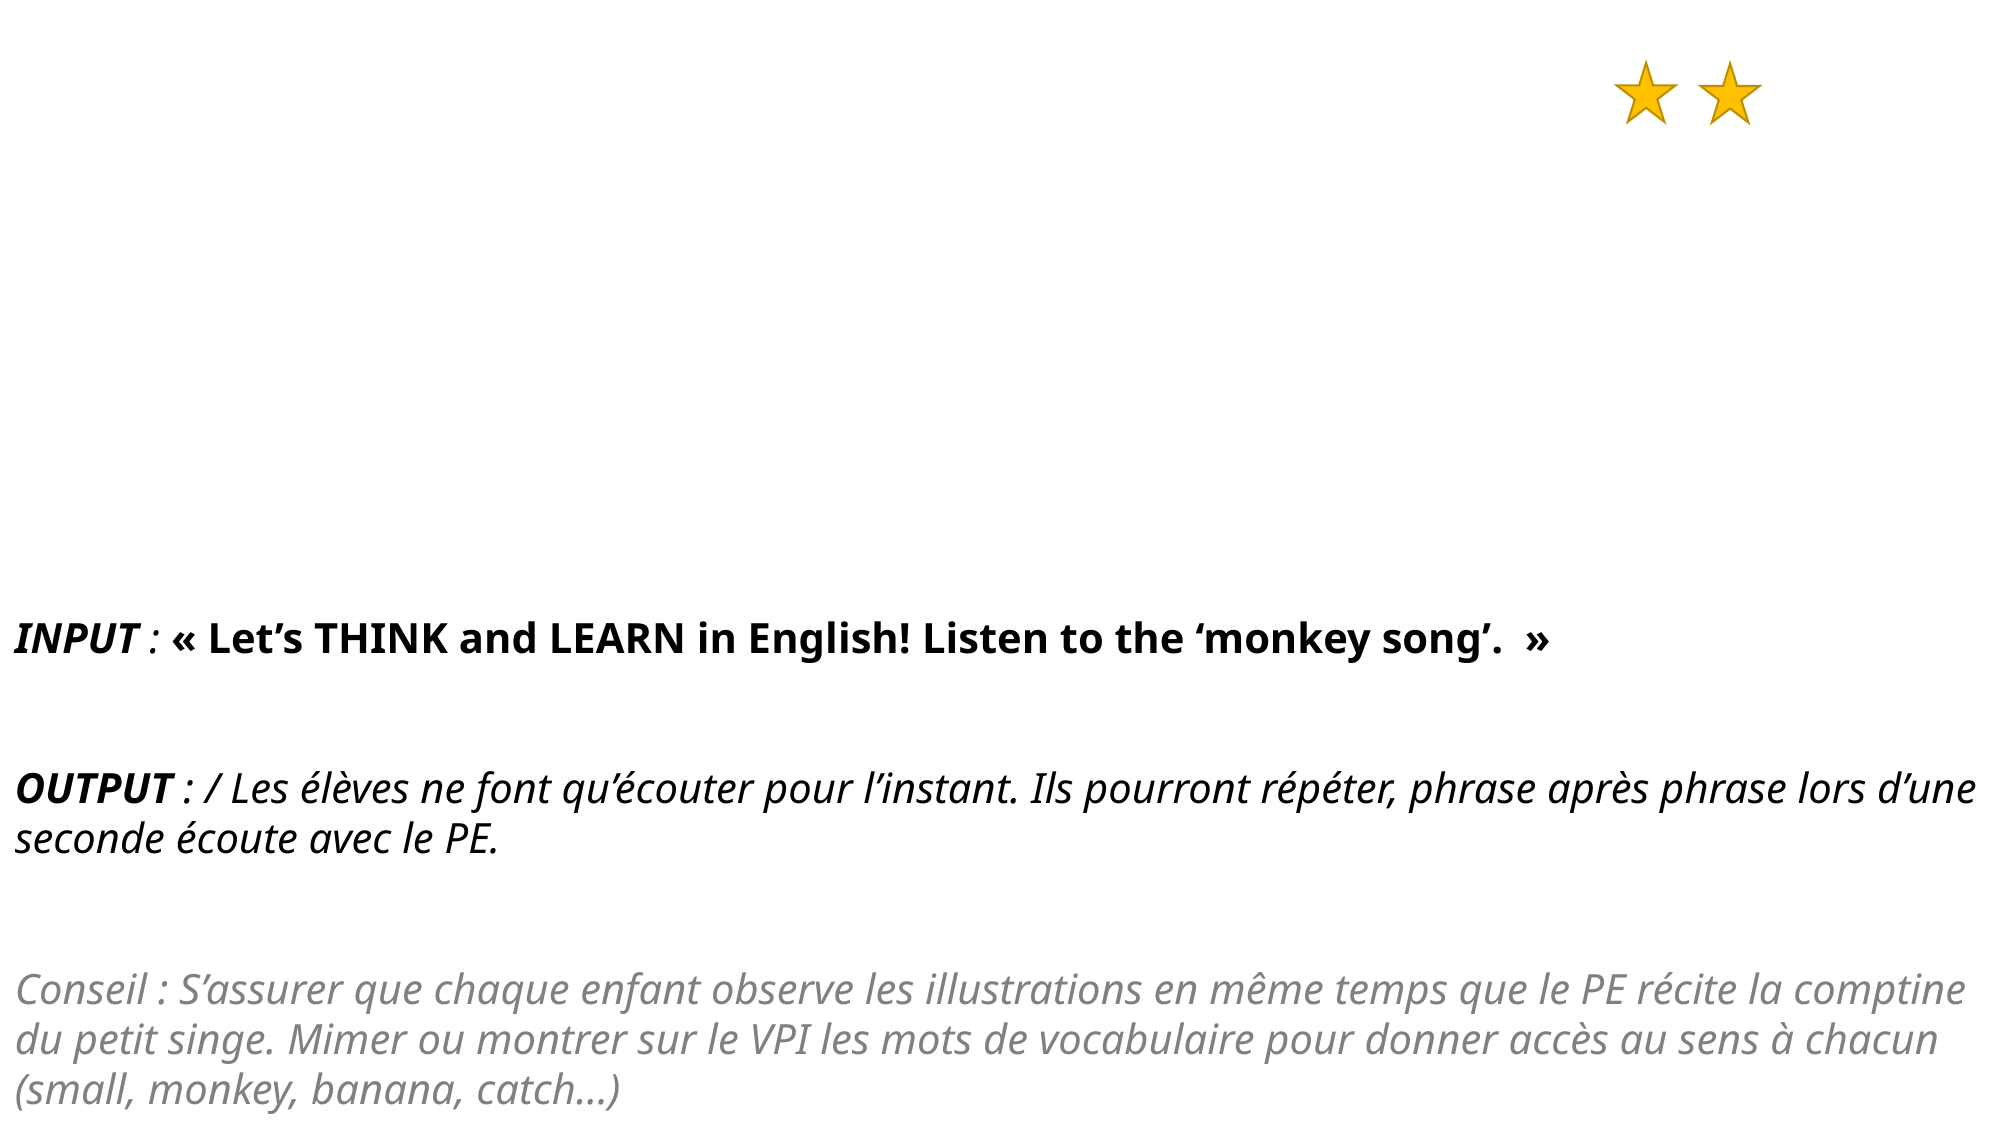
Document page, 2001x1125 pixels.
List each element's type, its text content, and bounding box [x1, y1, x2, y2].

text_box INPUT : « Let’s THINK and LEARN in English! Listen to the ‘monkey song’. » OUTPUT : / Les élèves ne font qu’écouter pour l’instant. Ils pourront répéter, phrase après phrase lors d’une seconde écoute avec le PE. Conseil : S’assurer que chaque enfant observe les illustrations en même temps que le PE récite la comptine du petit singe. Mimer ou montrer sur le VPI les mots de vocabulaire pour donner accès au sens à chacun (small, monkey, banana, catch...) [0, 604, 2000, 1120]
text_box [1613, 59, 1679, 125]
text_box [1697, 60, 1763, 126]
